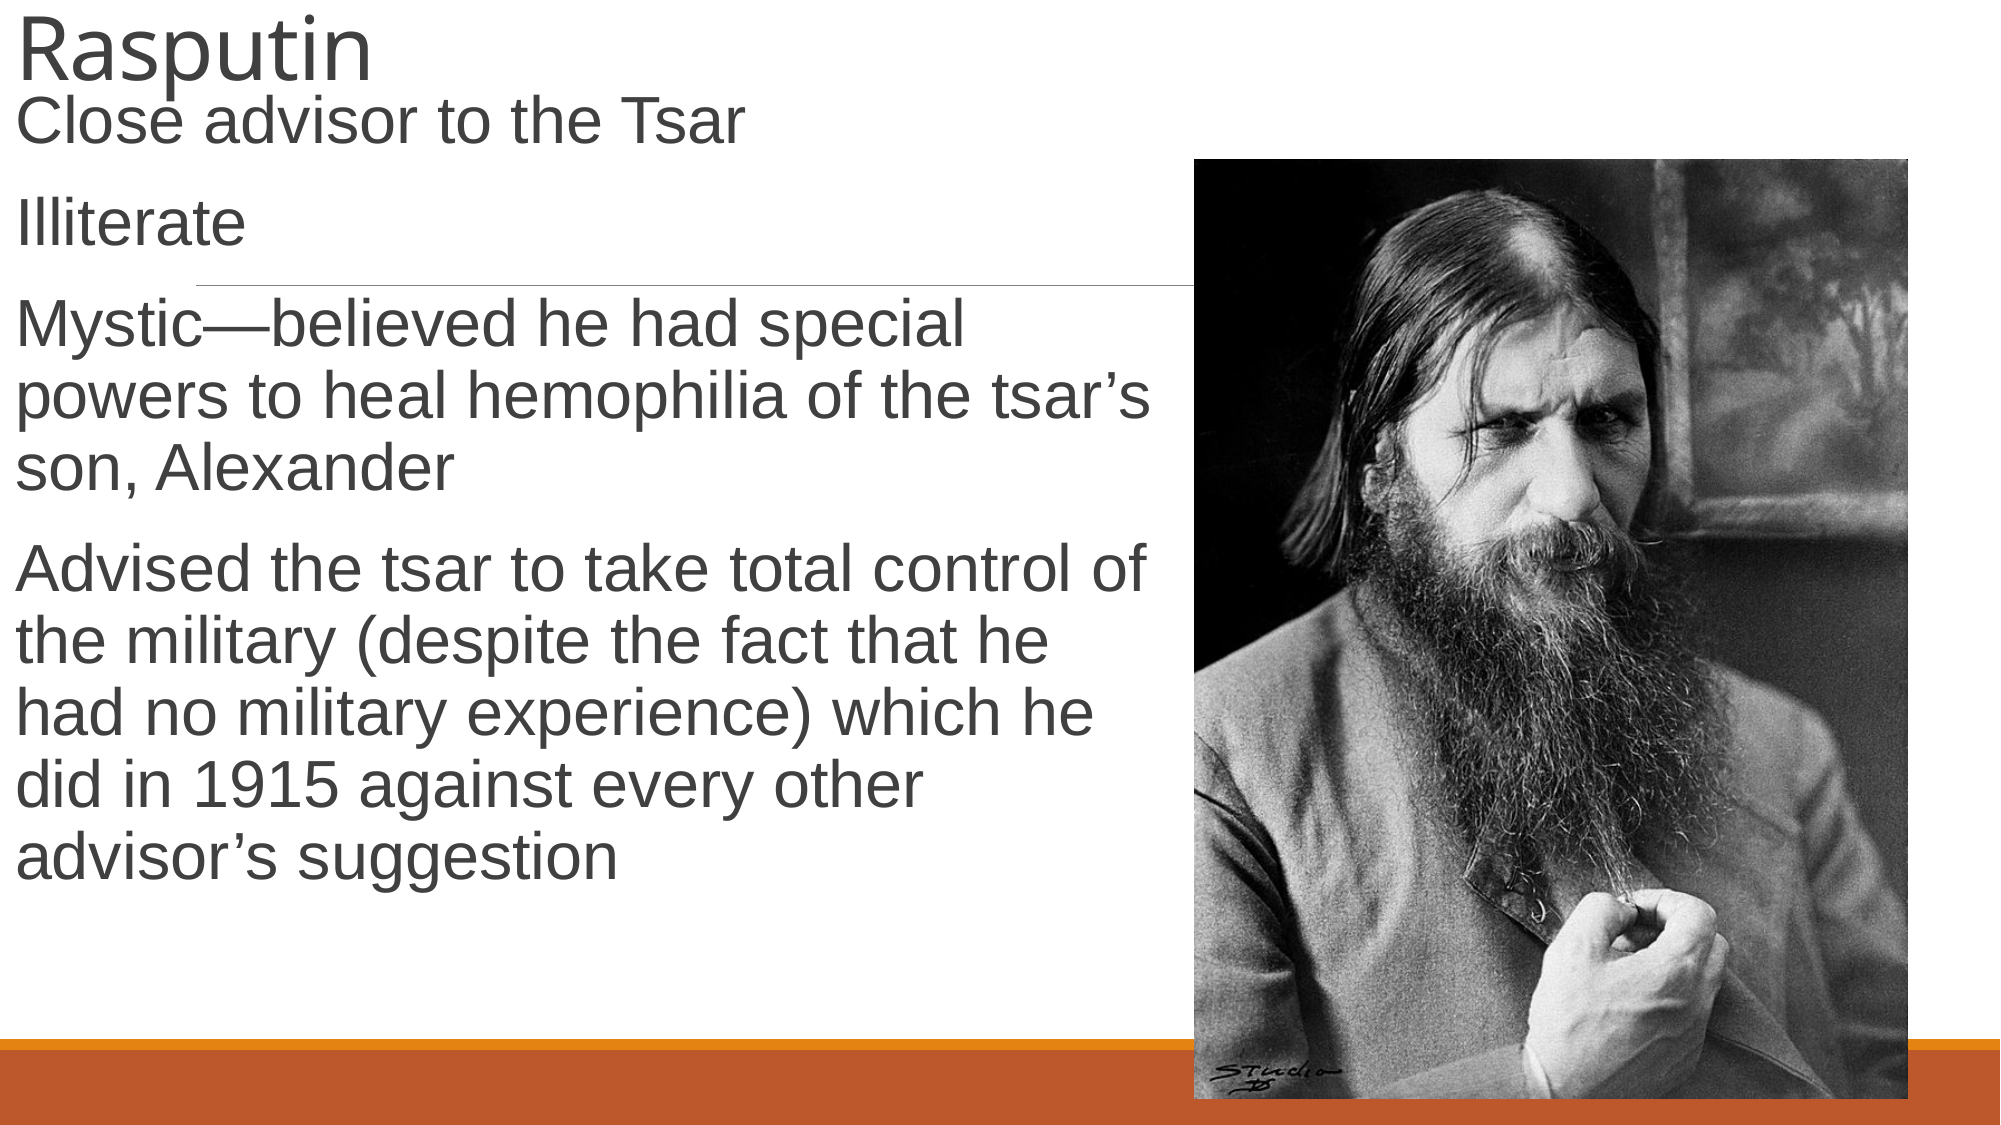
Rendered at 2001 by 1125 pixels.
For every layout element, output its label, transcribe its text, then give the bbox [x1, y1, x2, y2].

picture [1194, 158, 1908, 1100]
list Close advisor to the Tsar Illiterate Mystic—believed he had special powers to heal hemophilia of the tsar’s son, Alexander Advised the tsar to take total control of the military (despite the fact that he had no military experience) which he did in 1915 against every other advisor’s suggestion [0, 78, 1174, 1095]
title Rasputin [0, 0, 1706, 106]
